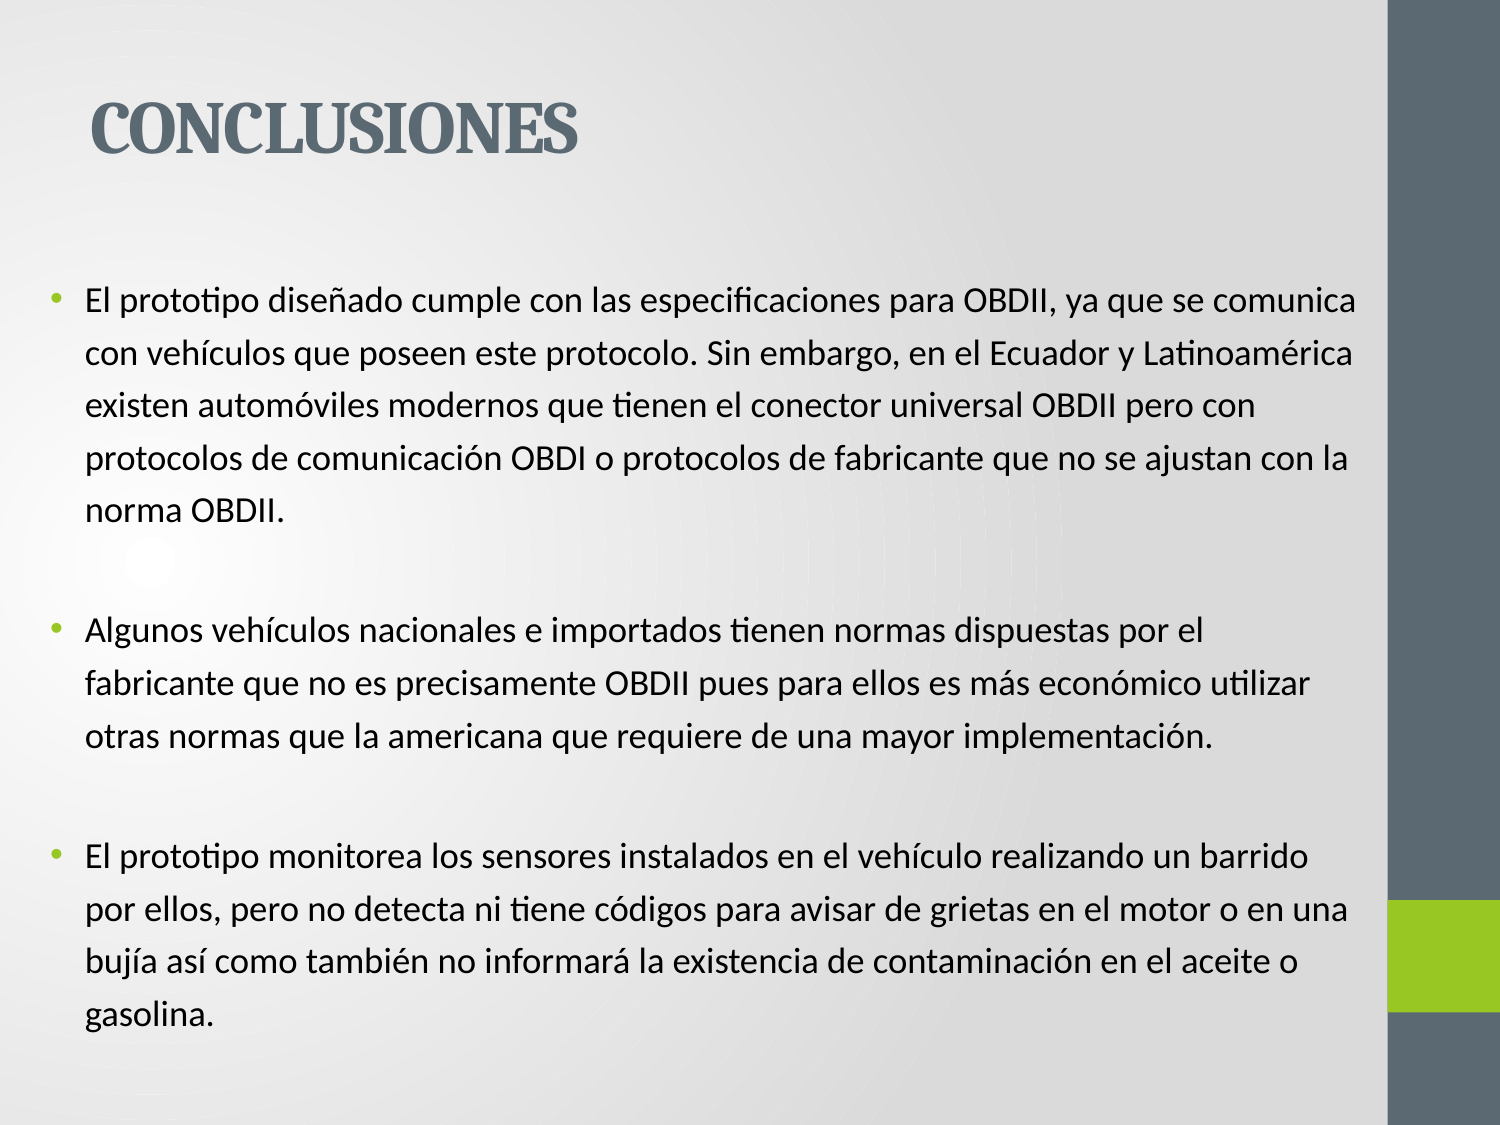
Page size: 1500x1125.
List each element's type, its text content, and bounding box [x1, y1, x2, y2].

title CONCLUSIONES [75, 45, 1425, 185]
list El prototipo diseñado cumple con las especificaciones para OBDII, ya que se comunica con vehículos que poseen este protocolo. Sin embargo, en el Ecuador y Latinoamérica existen automóviles modernos que tienen el conector universal OBDII pero con protocolos de comunicación OBDI o protocolos de fabricante que no se ajustan con la norma OBDII. Algunos vehículos nacionales e importados tienen normas dispuestas por el fabricante que no es precisamente OBDII pues para ellos es más económico utilizar otras normas que la americana que requiere de una mayor implementación. El prototipo monitorea los sensores instalados en el vehículo realizando un barrido por ellos, pero no detecta ni tiene códigos para avisar de grietas en el motor o en una bujía así como también no informará la existencia de contaminación en el aceite o gasolina. [17, 208, 1377, 1059]
